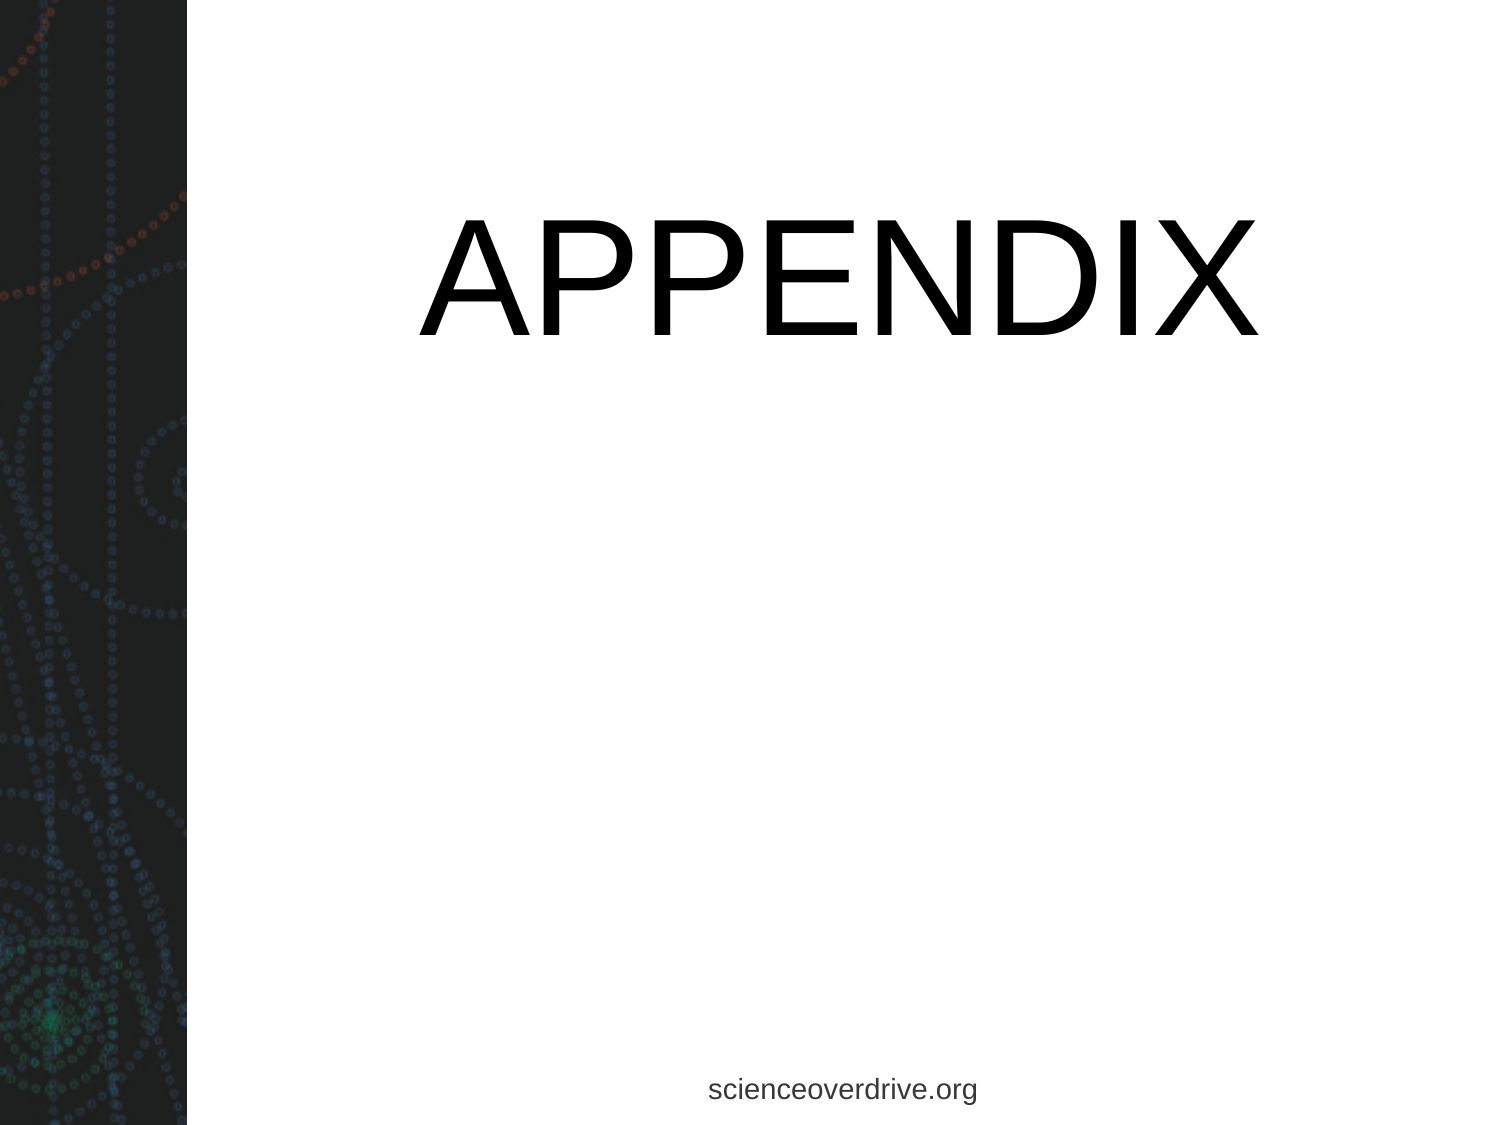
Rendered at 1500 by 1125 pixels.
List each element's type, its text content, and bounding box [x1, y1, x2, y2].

title APPENDIX [184, 187, 1498, 350]
picture [0, 0, 187, 1125]
footer scienceoverdrive.org [186, 1062, 1500, 1111]
